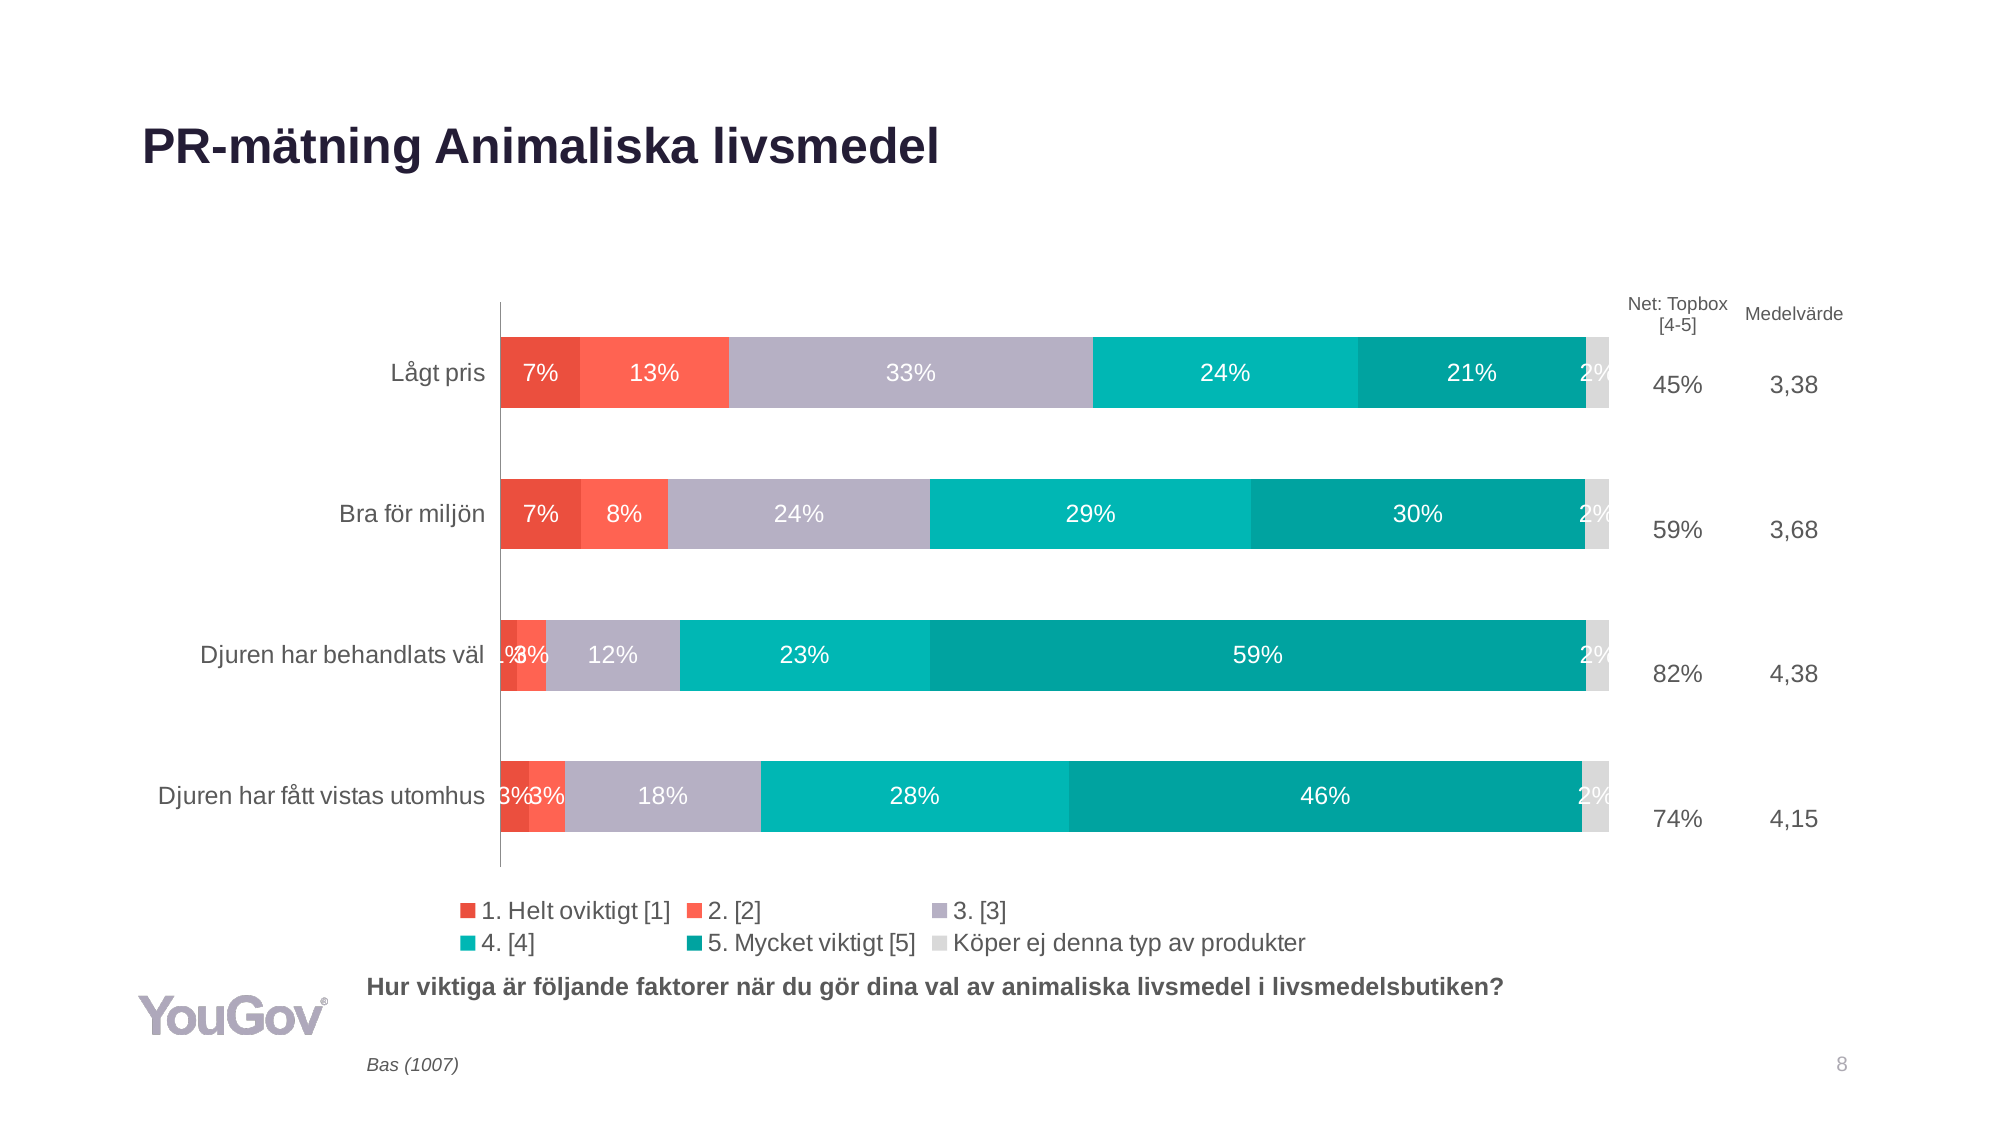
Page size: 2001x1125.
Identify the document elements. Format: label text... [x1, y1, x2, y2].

table_header Medelvärde [1737, 265, 1852, 362]
table_cell 74% [1640, 800, 1735, 943]
text_box Bas (1007) [351, 1045, 1752, 1086]
chart [127, 288, 1640, 963]
table_cell 45% [1640, 367, 1735, 509]
title PR-mätning Animaliska livsmedel [127, 106, 1872, 183]
table_cell 4,15 [1737, 800, 1852, 943]
table_cell 3,38 [1737, 367, 1852, 509]
table_cell 82% [1640, 655, 1735, 798]
table_header Net: Topbox [4-5] [1621, 265, 1735, 362]
picture [135, 992, 331, 1038]
table_cell 59% [1640, 510, 1735, 653]
table_cell 3,68 [1737, 510, 1852, 653]
table_cell 4,38 [1737, 655, 1852, 798]
text_box Hur viktiga är följande faktorer när du gör dina val av animaliska livsmedel i livsmedelsbutiken? [351, 962, 1752, 1034]
